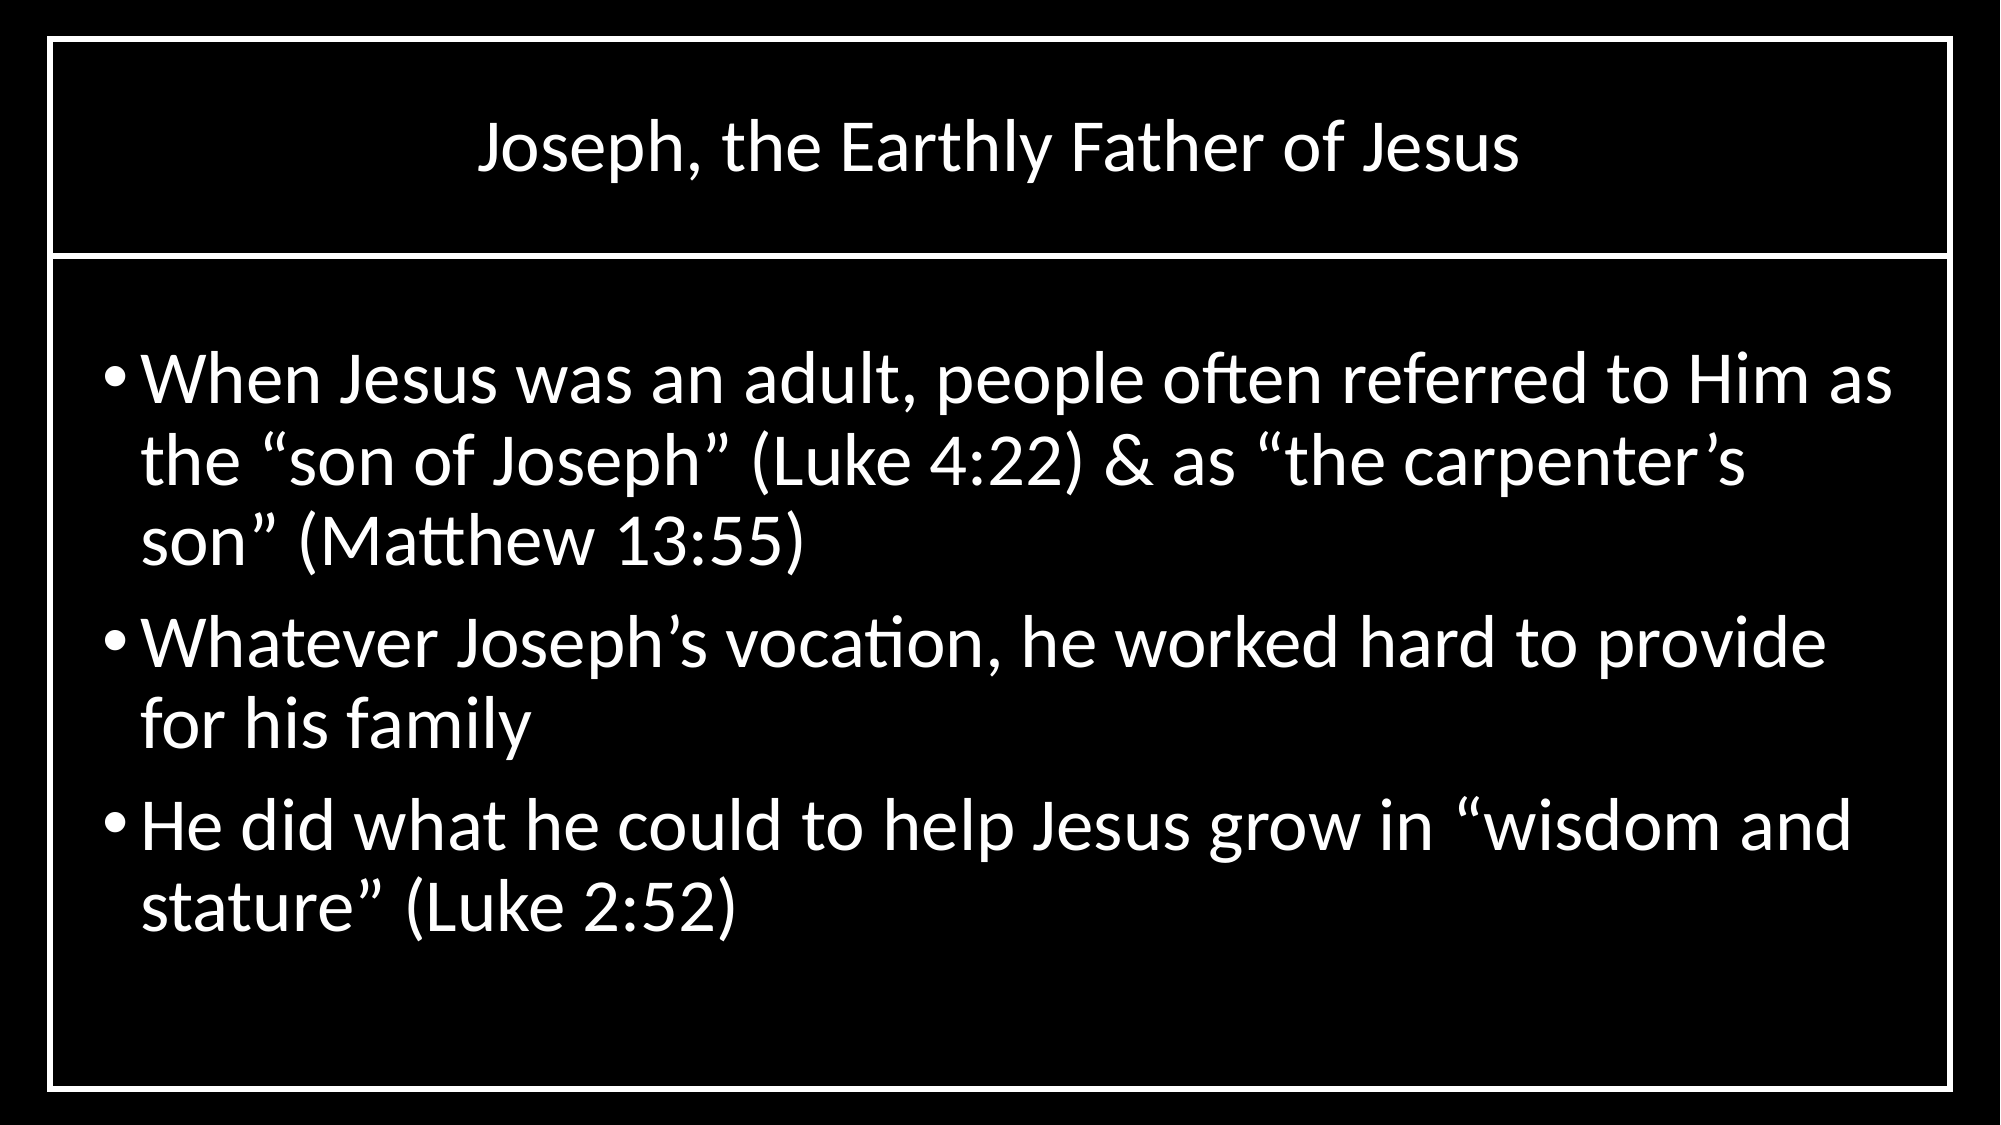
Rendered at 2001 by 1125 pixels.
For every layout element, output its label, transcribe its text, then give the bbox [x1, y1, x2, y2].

text_box [49, 38, 1951, 1090]
text_box Joseph, the Earthly Father of Jesus [49, 38, 1950, 257]
